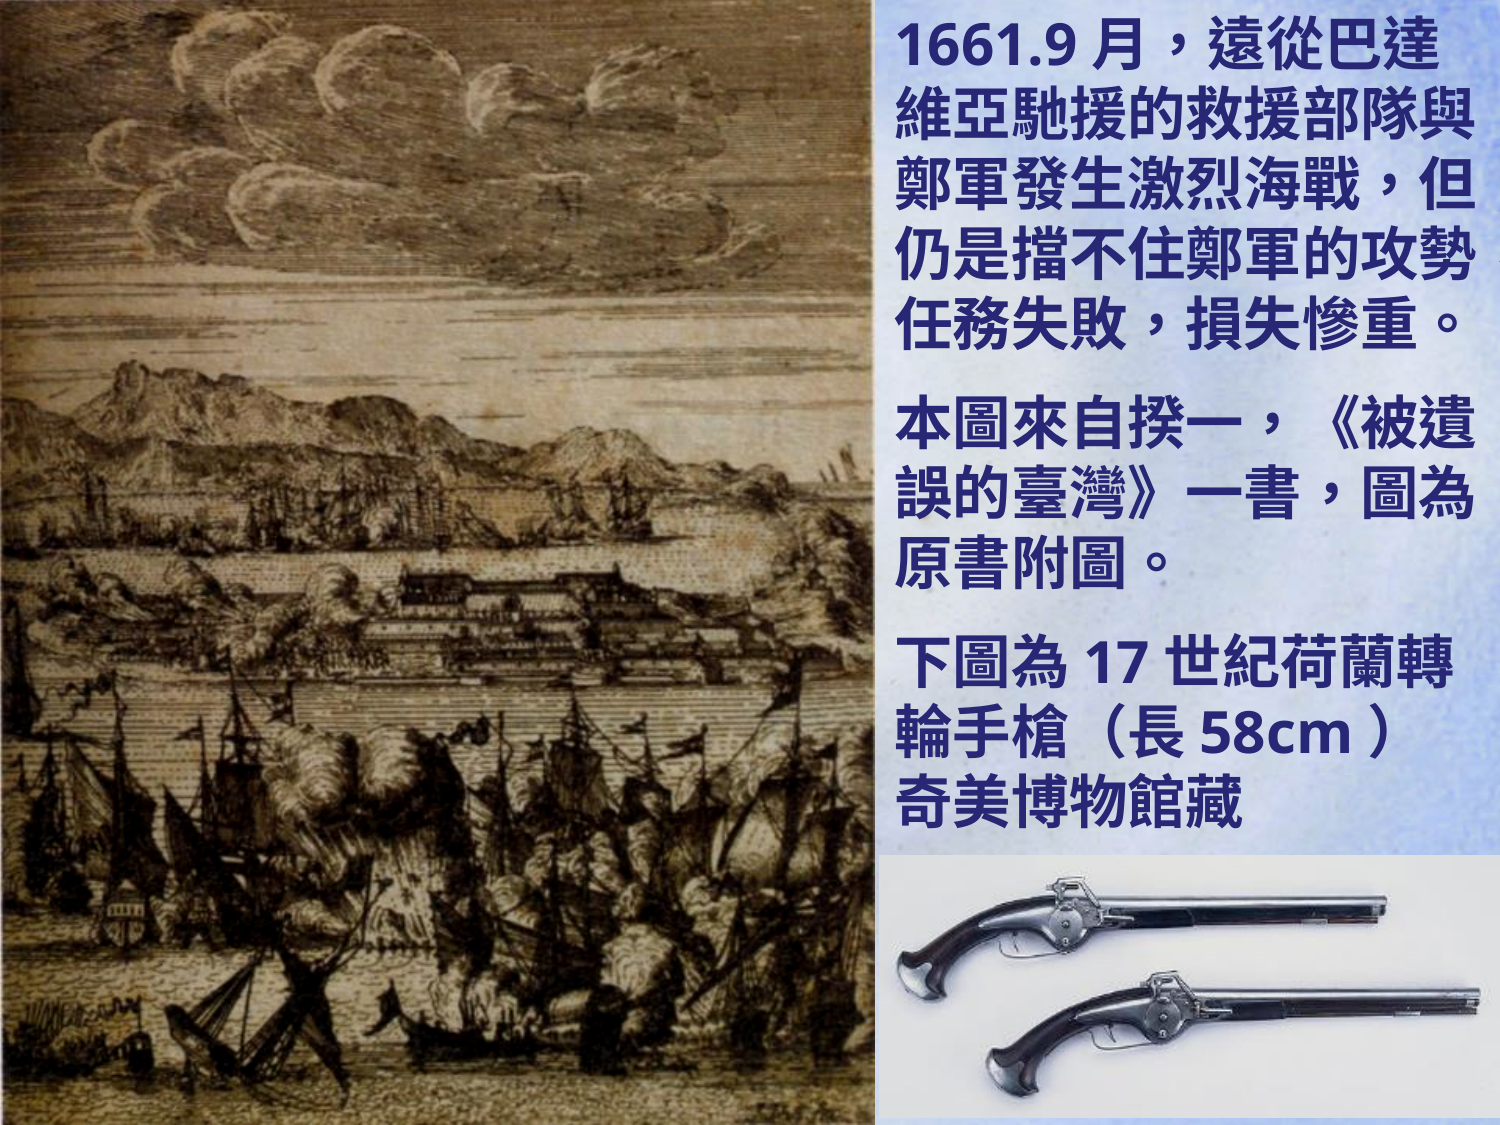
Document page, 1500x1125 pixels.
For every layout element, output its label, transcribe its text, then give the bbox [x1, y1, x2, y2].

picture [0, 0, 1500, 1125]
text_box 1661.9月，遠從巴達維亞馳援的救援部隊與鄭軍發生激烈海戰，但仍是擋不住鄭軍的攻勢，任務失敗，損失慘重。 本圖來自揆一，《被遺誤的臺灣》一書，圖為原書附圖。 下圖為17世紀荷蘭轉輪手槍（長58cm） 奇美博物館藏 [879, 0, 1500, 843]
